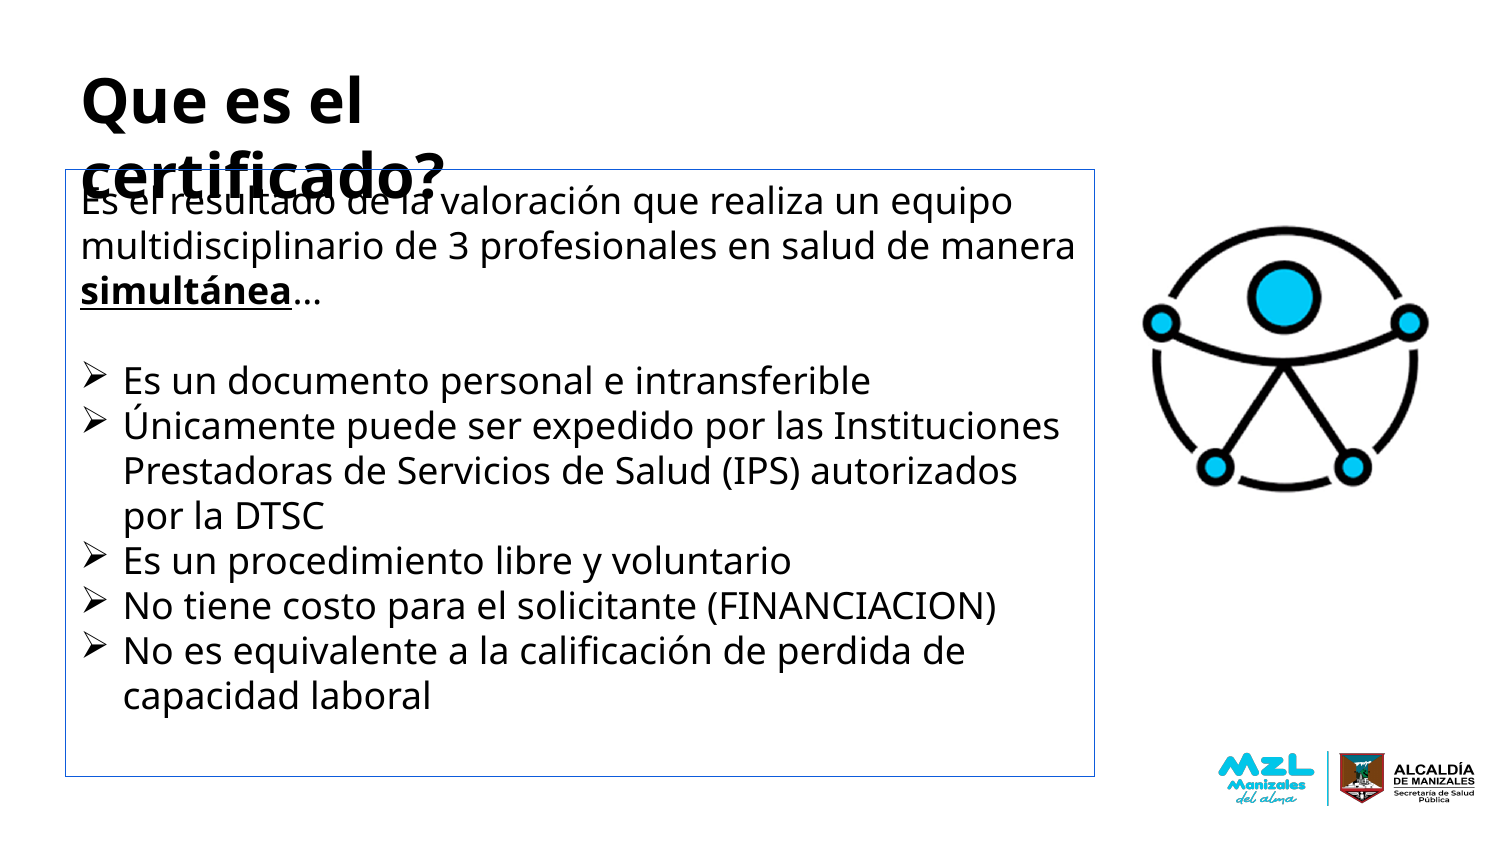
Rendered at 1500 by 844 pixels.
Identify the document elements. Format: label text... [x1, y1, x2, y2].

text_box Es el resultado de la valoración que realiza un equipo multidisciplinario de 3 profesionales en salud de manera simultánea… Es un documento personal e intransferible Únicamente puede ser expedido por las Instituciones Prestadoras de Servicios de Salud (IPS) autorizados por la DTSC Es un procedimiento libre y voluntario No tiene costo para el solicitante (FINANCIACION) No es equivalente a la calificación de perdida de capacidad laboral [65, 169, 1095, 777]
text_box Que es el certificado? [65, 53, 750, 169]
picture [1119, 215, 1454, 531]
picture [1207, 749, 1485, 808]
